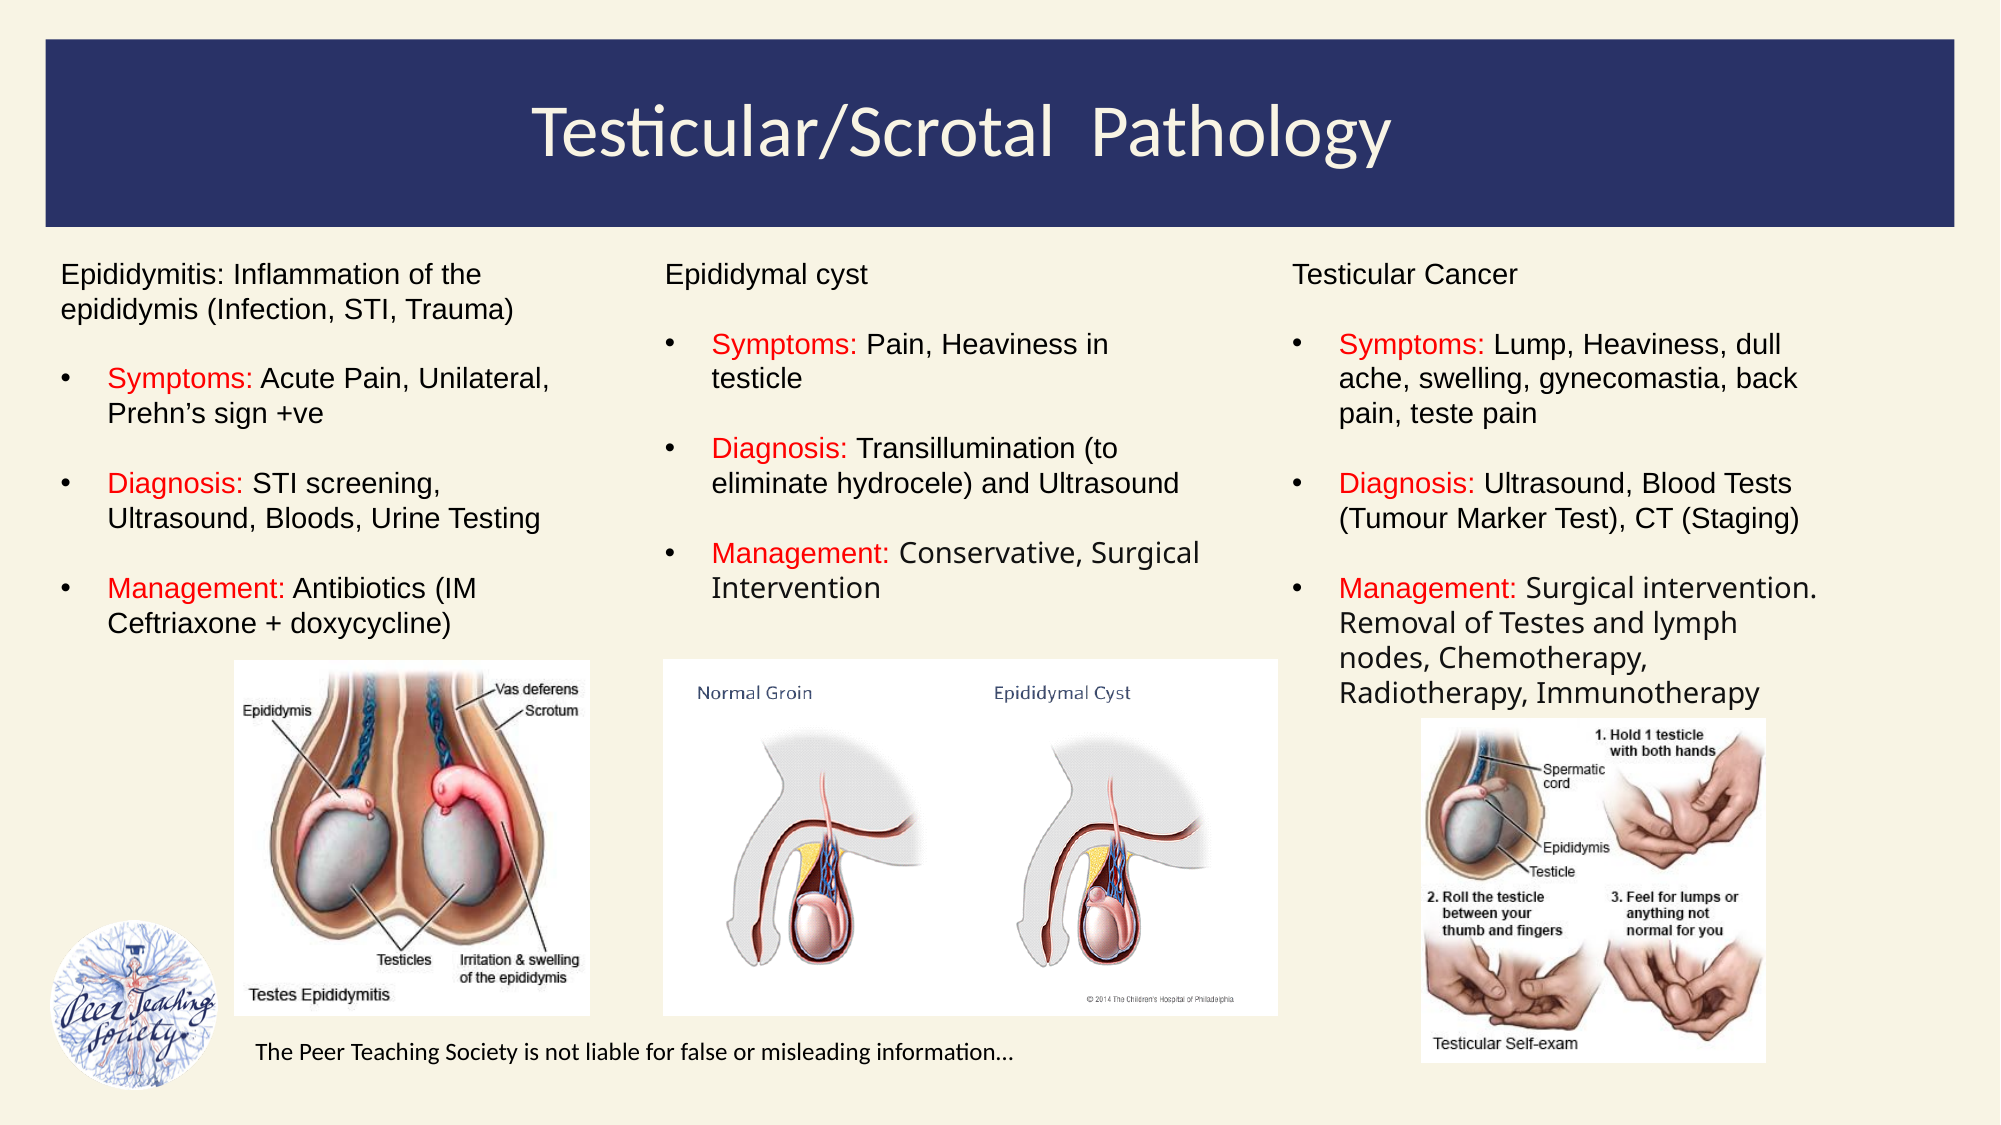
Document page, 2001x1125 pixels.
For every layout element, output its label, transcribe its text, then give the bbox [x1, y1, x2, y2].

text_box Testicular Cancer Symptoms: Lump, Heaviness, dull ache, swelling, gynecomastia, back pain, teste pain Diagnosis: Ultrasound, Blood Tests (Tumour Marker Test), CT (Staging) Management: Surgical intervention. Removal of Testes and lymph nodes, Chemotherapy, Radiotherapy, Immunotherapy [1277, 247, 1844, 717]
text_box Testicular/Scrotal Pathology [444, 73, 1480, 179]
picture [663, 659, 1278, 1016]
text_box [45, 39, 1955, 227]
picture [234, 660, 590, 1016]
picture [1420, 717, 1766, 1063]
text_box The Peer Teaching Society is not liable for false or misleading information… [240, 1028, 1072, 1074]
text_box Epididymitis: Inflammation of the epididymis (Infection, STI, Trauma) Symptoms: Acute Pain, Unilateral, Prehn’s sign +ve Diagnosis: STI screening, Ultrasound, Bloods, Urine Testing Management: Antibiotics (IM Ceftriaxone + doxycycline) [45, 247, 590, 648]
picture [49, 920, 219, 1090]
text_box Epididymal cyst Symptoms: Pain, Heaviness in testicle Diagnosis: Transillumination (to eliminate hydrocele) and Ultrasound Management: Conservative, Surgical Intervention [649, 247, 1217, 613]
